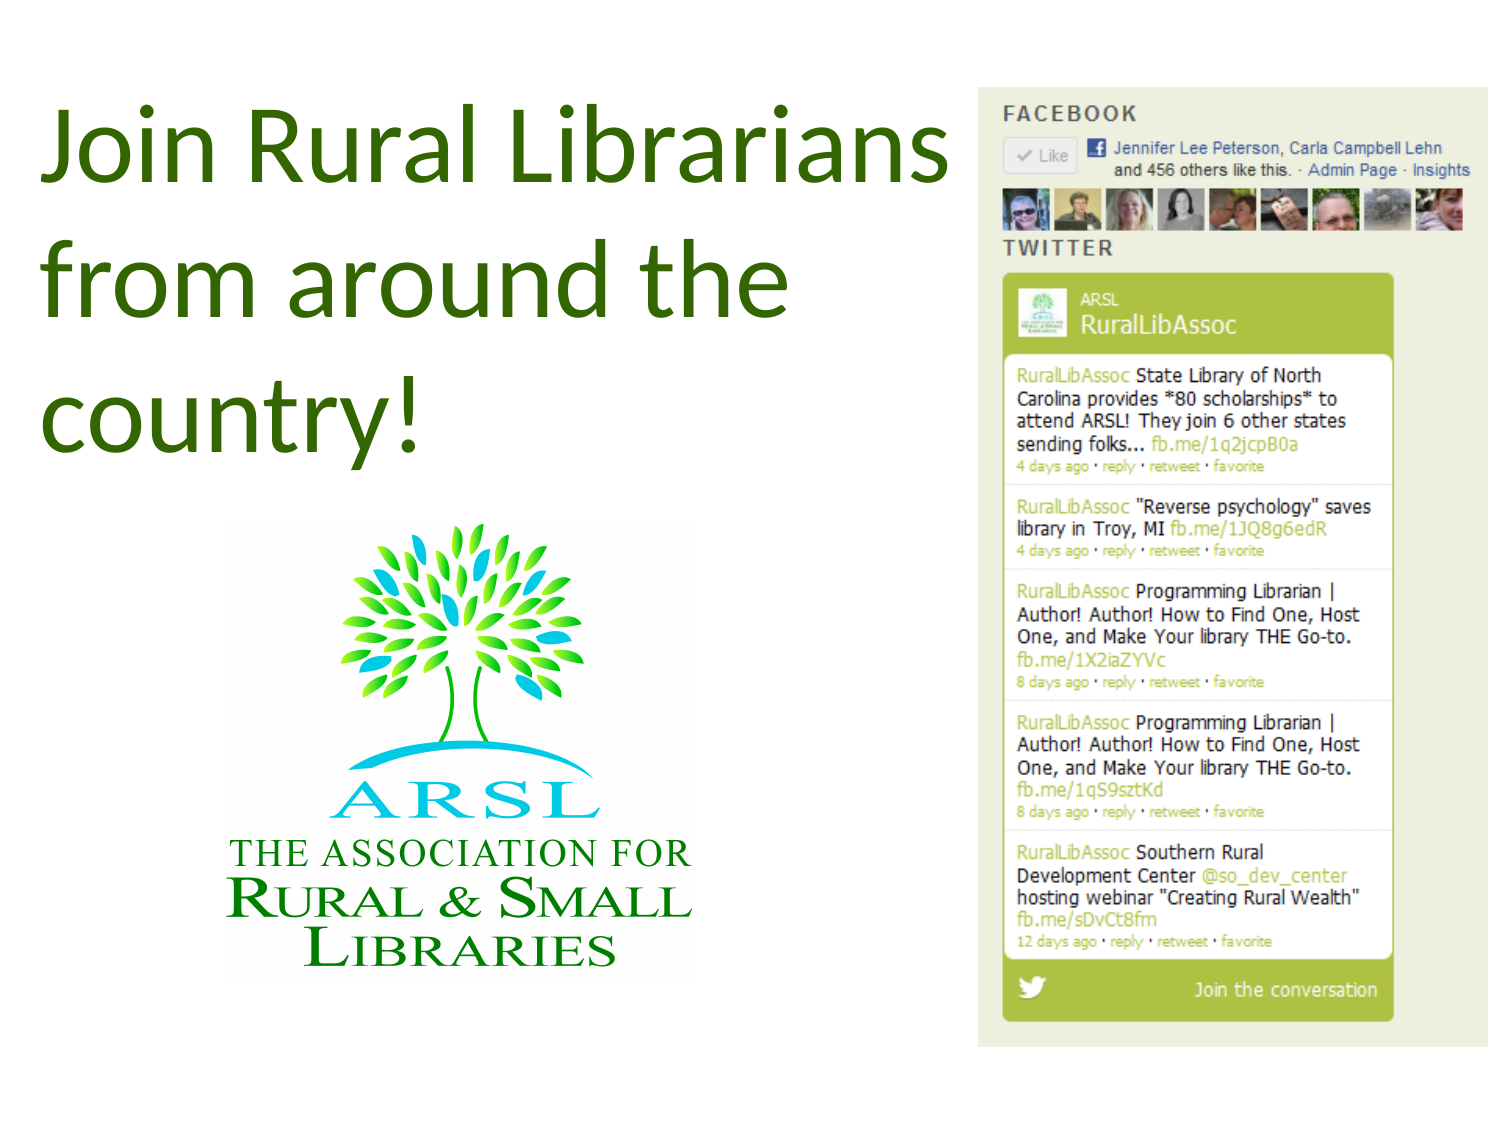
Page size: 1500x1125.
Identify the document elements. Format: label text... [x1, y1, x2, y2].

picture [224, 524, 693, 985]
text_box Join Rural Librarians from around the country! [24, 62, 975, 483]
picture [977, 87, 1488, 1048]
